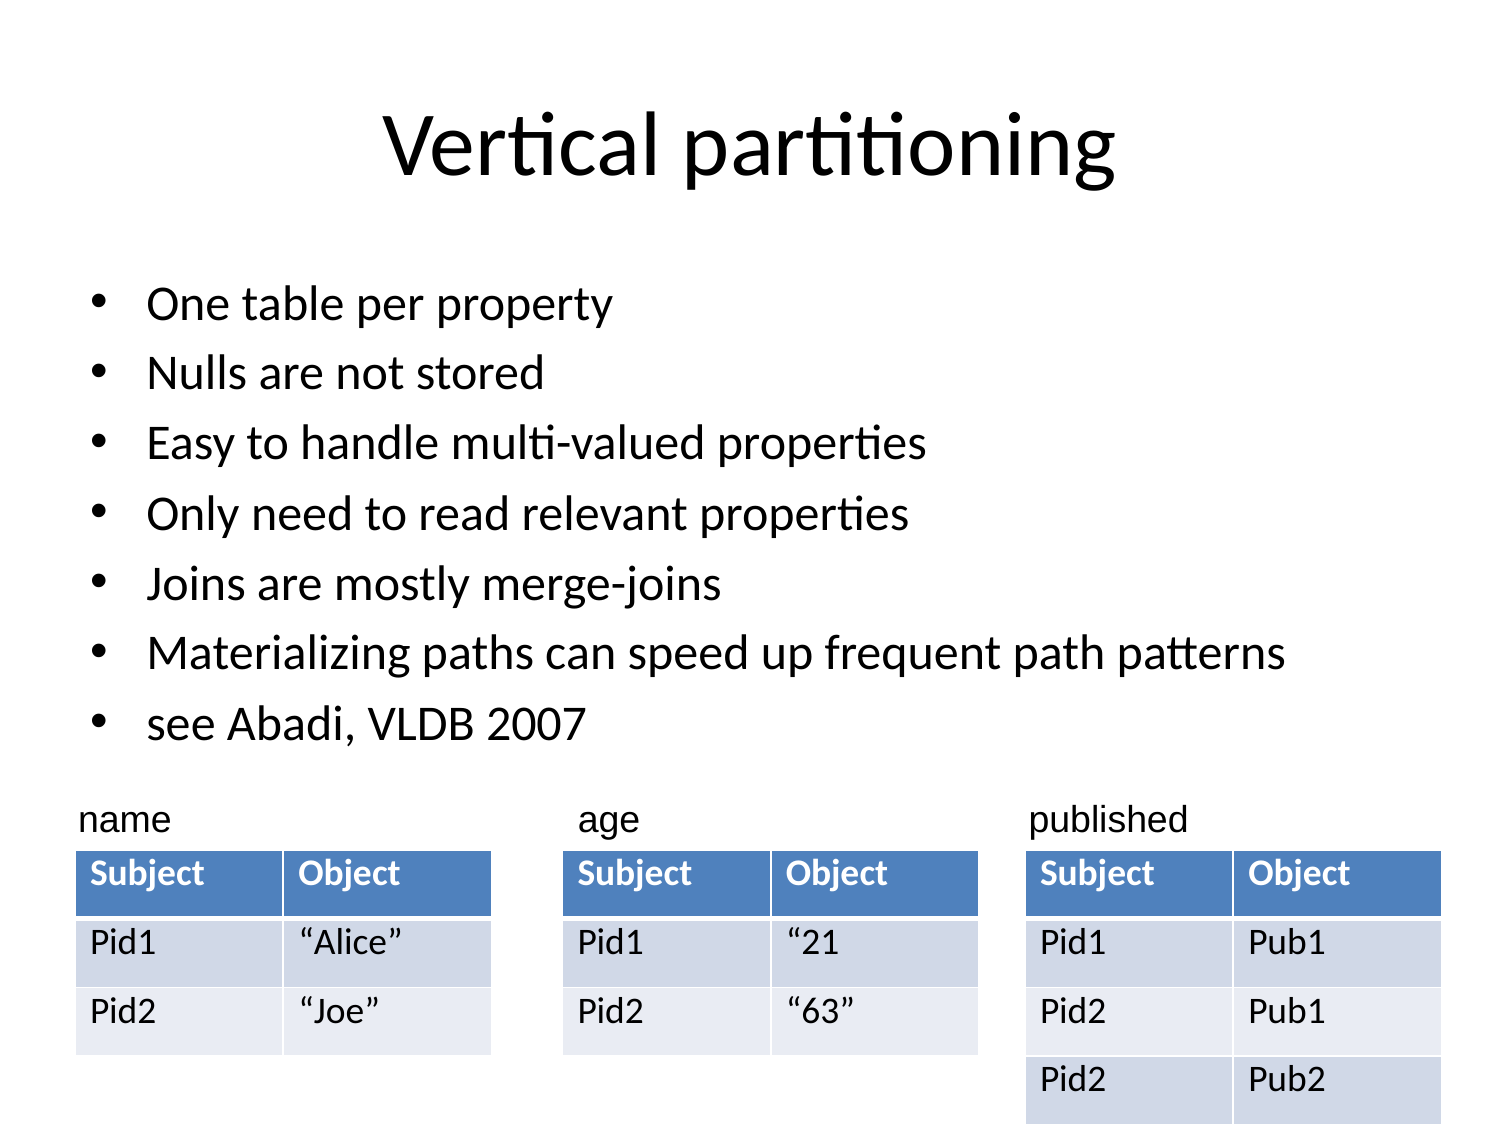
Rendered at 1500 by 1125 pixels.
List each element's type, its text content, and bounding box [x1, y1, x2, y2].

title Vertical partitioning [75, 45, 1425, 233]
table_cell Pub2 [1234, 1057, 1441, 1124]
text_box age [563, 787, 656, 848]
table_cell Pid1 [76, 921, 282, 987]
table_cell Pub1 [1234, 988, 1441, 1055]
table_cell “63” [772, 988, 978, 1055]
table_cell “21 [772, 921, 978, 987]
table_header Object [1234, 851, 1441, 916]
table_header Object [772, 851, 978, 916]
text_box published [1013, 787, 1204, 848]
table_cell Pid2 [563, 988, 770, 1055]
table_header Subject [76, 851, 282, 916]
table_cell “Alice” [284, 921, 491, 987]
table_header Subject [563, 851, 770, 916]
table_cell “Joe” [284, 988, 491, 1055]
list One table per property Nulls are not stored Easy to handle multi-valued properties Only need to read relevant properties Joins are mostly merge-joins Materializing paths can speed up frequent path patterns see Abadi, VLDB 2007 [75, 262, 1425, 1005]
table_cell Pid2 [1026, 988, 1232, 1055]
table_cell Pid2 [1026, 1057, 1232, 1124]
table_header Subject [1026, 851, 1232, 916]
table_cell Pid2 [76, 988, 282, 1055]
text_box name [63, 787, 187, 848]
table_cell Pub1 [1234, 921, 1441, 987]
table_header Object [284, 851, 491, 916]
table_cell Pid1 [563, 921, 770, 987]
table_cell Pid1 [1026, 921, 1232, 987]
